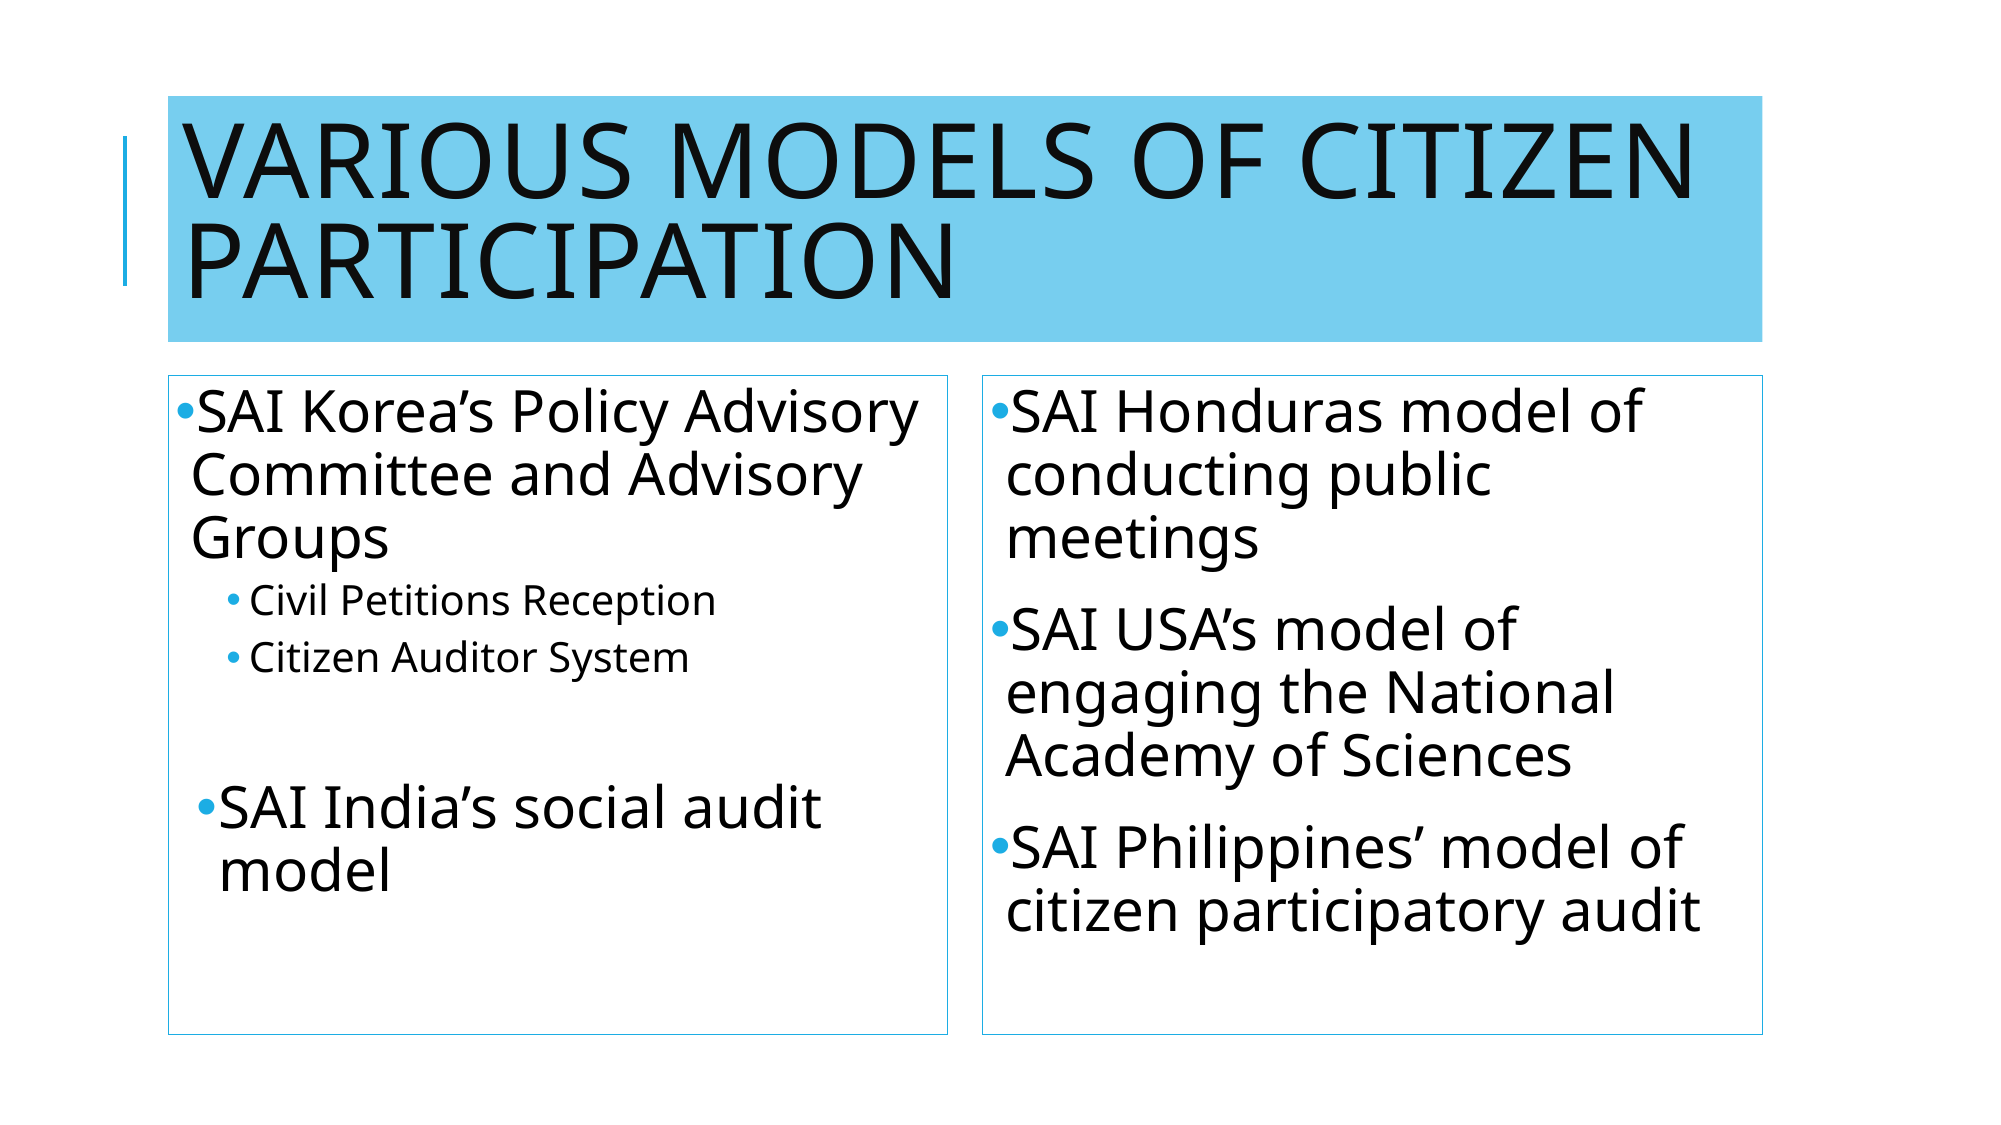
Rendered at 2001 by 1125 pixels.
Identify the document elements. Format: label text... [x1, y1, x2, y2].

list SAI Korea’s Policy Advisory Committee and Advisory Groups Civil Petitions Reception Citizen Auditor System SAI India’s social audit model [168, 375, 948, 1035]
list SAI Honduras model of conducting public meetings SAI USA’s model of engaging the National Academy of Sciences SAI Philippines’ model of citizen participatory audit [982, 375, 1763, 1035]
title Various Models of Citizen Participation [168, 96, 1763, 342]
